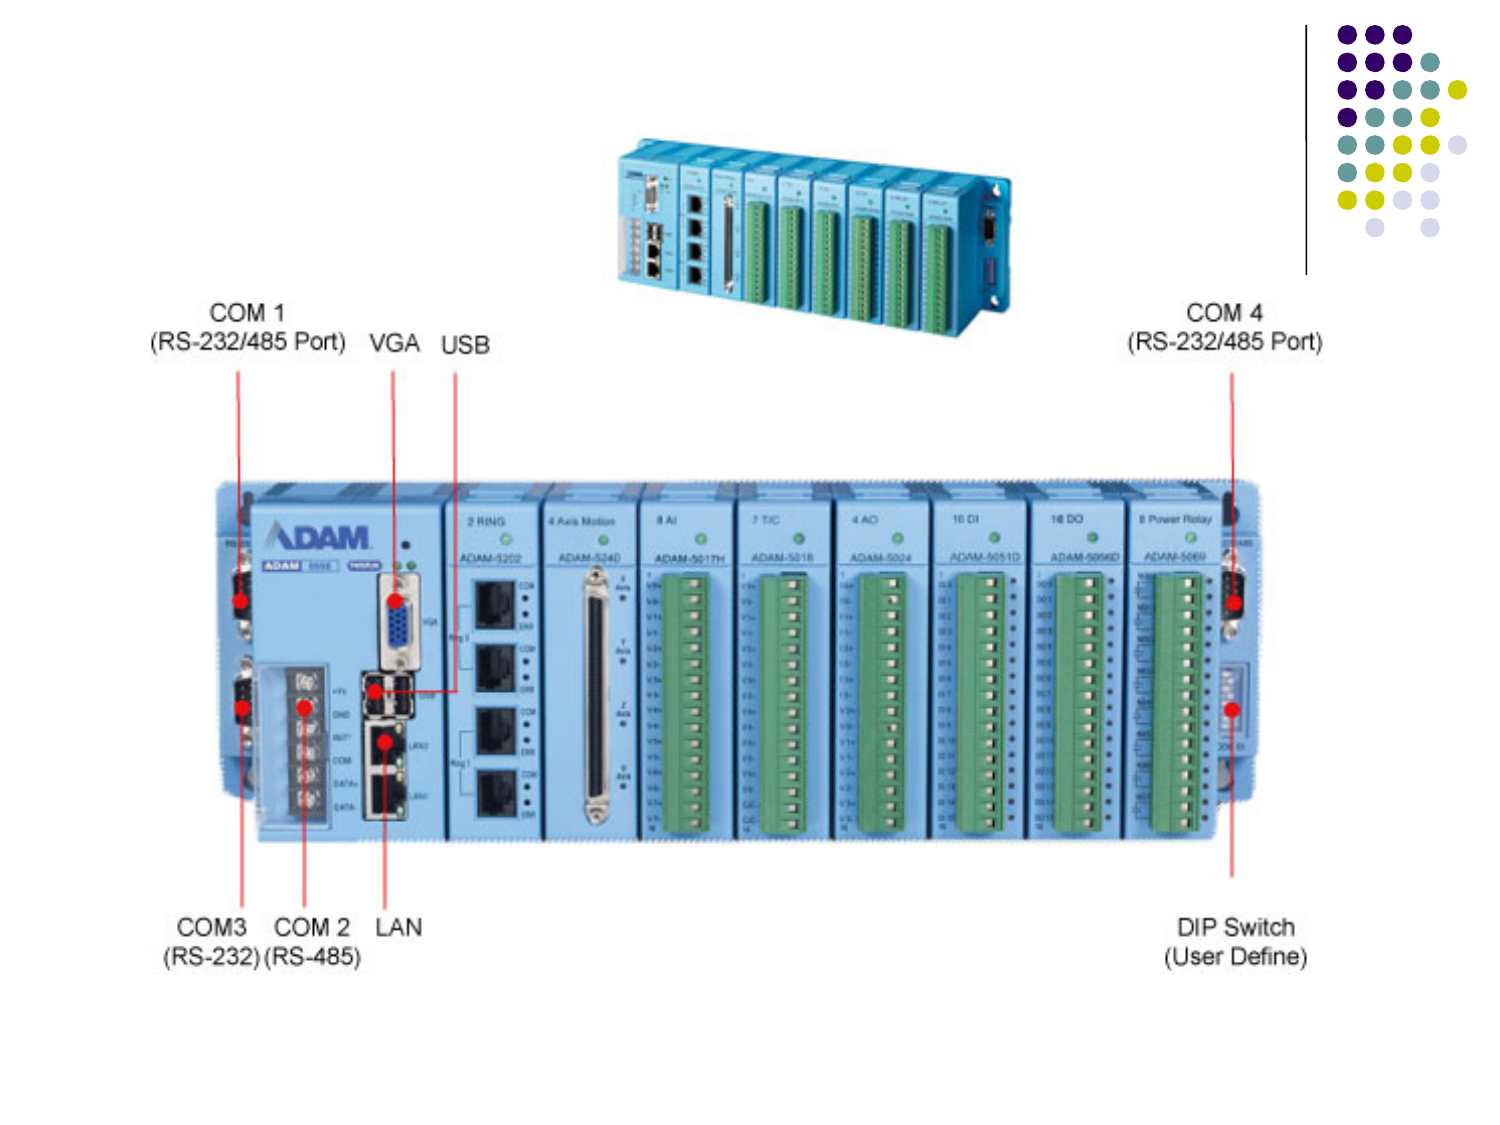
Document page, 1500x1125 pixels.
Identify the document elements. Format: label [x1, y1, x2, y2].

picture [149, 0, 1326, 976]
